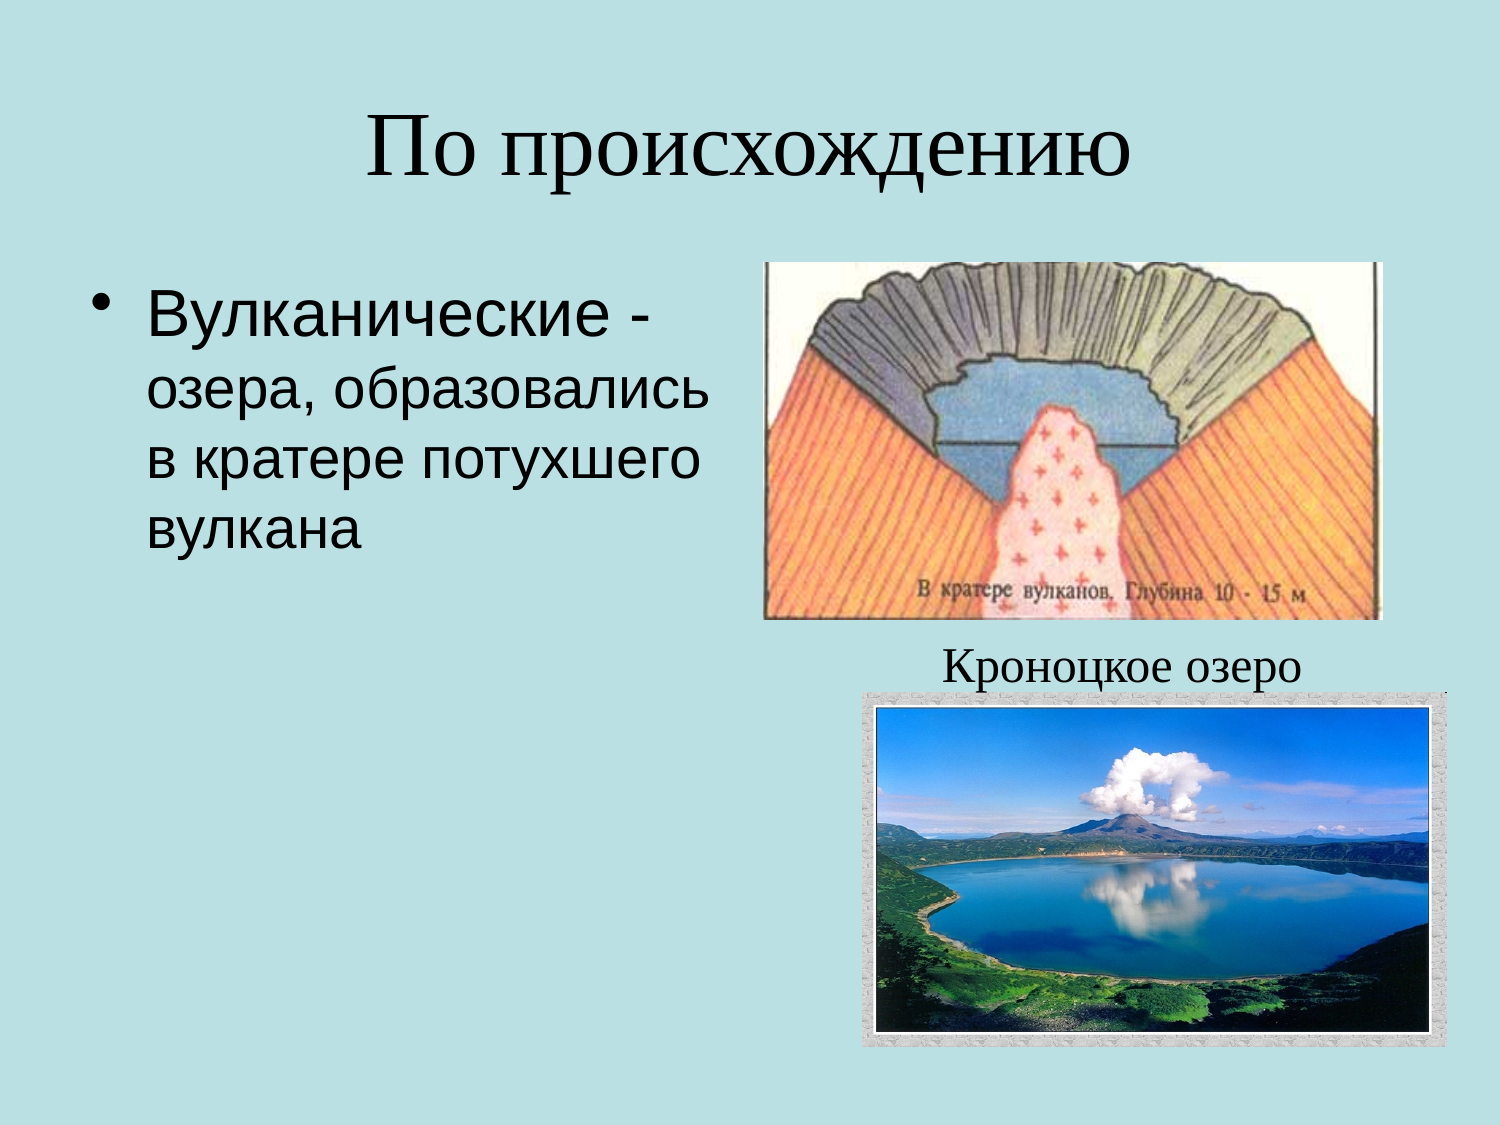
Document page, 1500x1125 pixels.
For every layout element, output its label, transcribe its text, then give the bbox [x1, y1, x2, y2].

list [862, 692, 1448, 1048]
list Вулканические - озера, образовались в кратере потухшего вулкана [74, 262, 737, 1006]
text_box Кроноцкое озеро [927, 624, 1483, 700]
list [762, 262, 1383, 621]
title По происхождению [74, 44, 1426, 233]
